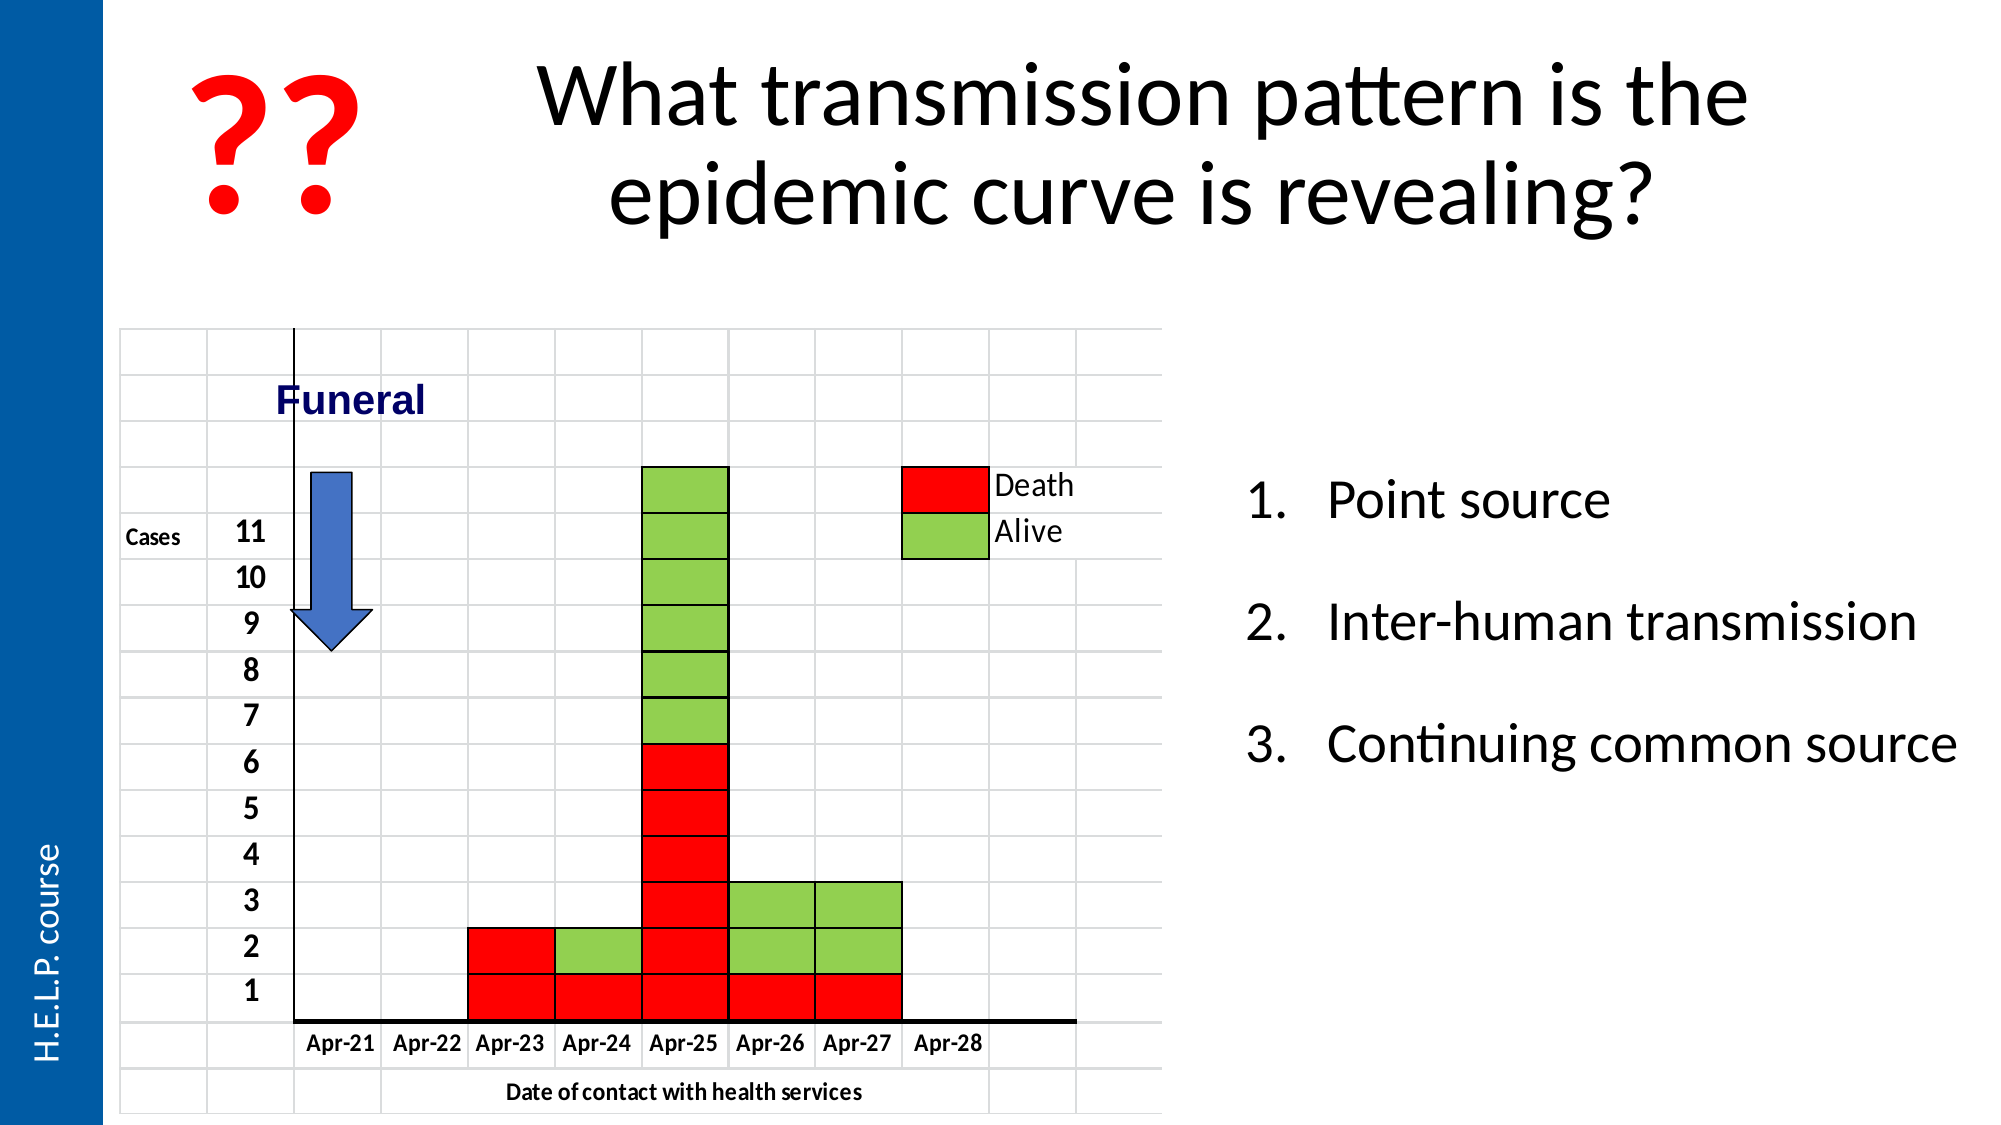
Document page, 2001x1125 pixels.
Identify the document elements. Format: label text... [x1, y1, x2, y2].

title What transmission pattern is the epidemic curve is revealing? [383, 36, 1932, 255]
list Point source Inter-human transmission Continuing common source [1230, 420, 1976, 873]
text_box ?? [167, 6, 383, 262]
picture [119, 327, 1165, 1116]
